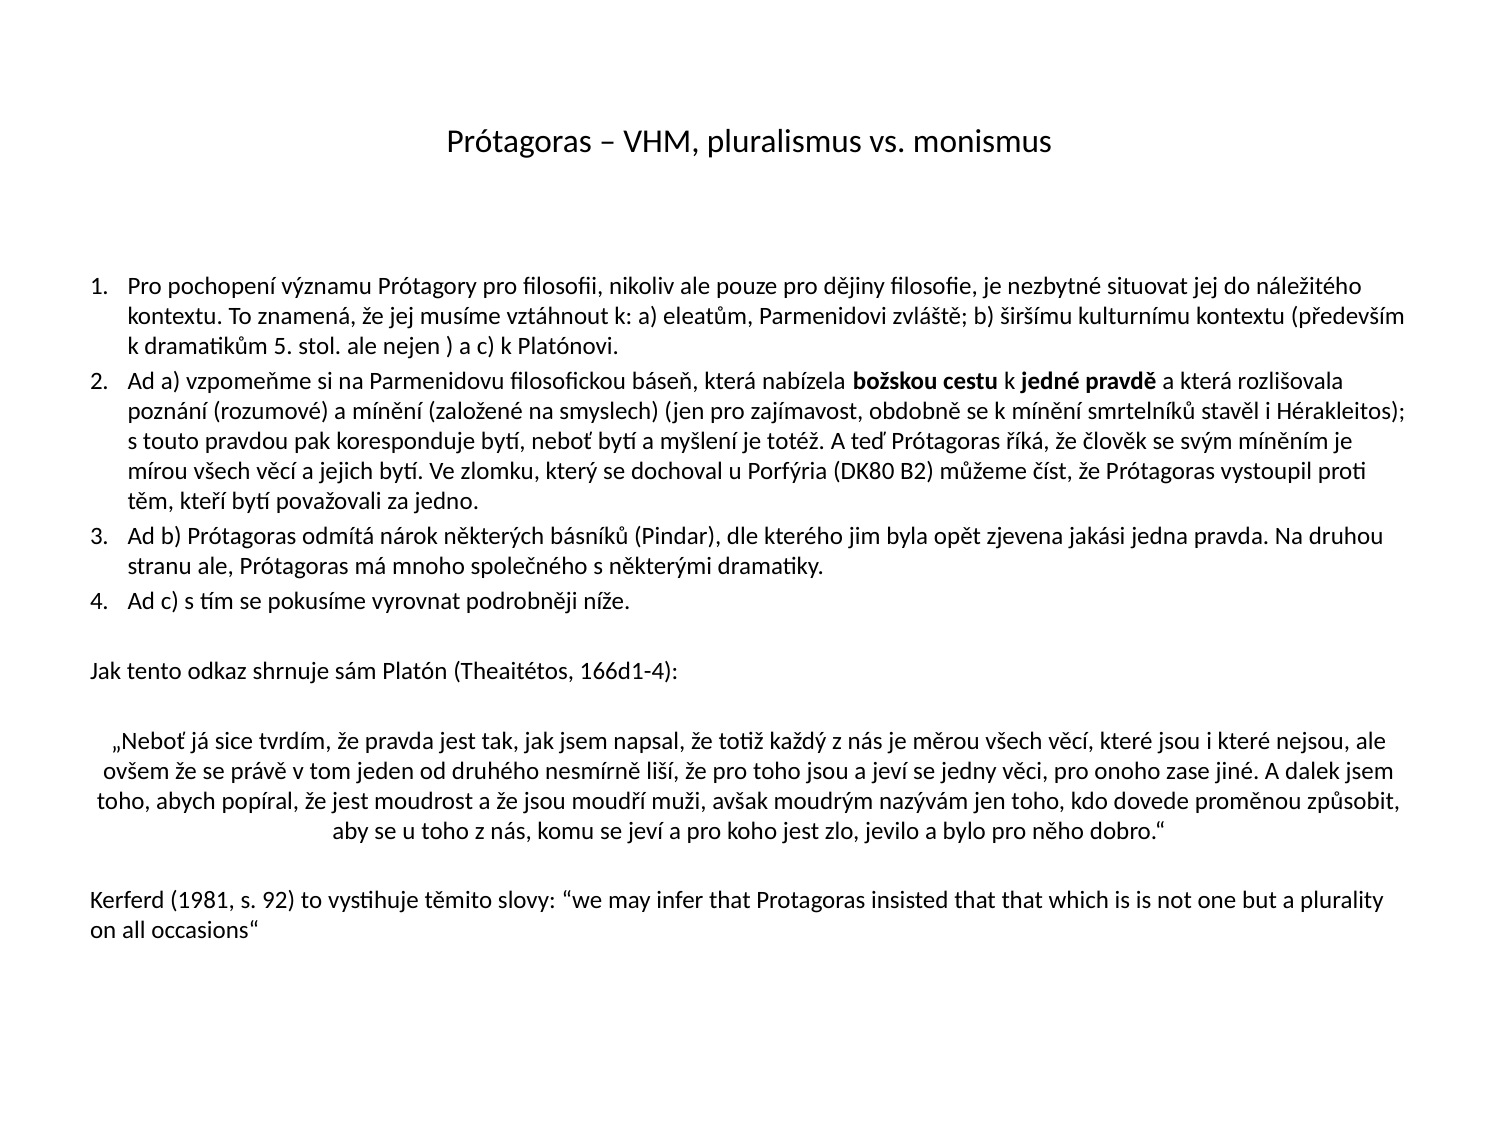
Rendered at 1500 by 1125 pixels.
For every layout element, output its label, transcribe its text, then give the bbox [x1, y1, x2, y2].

title Prótagoras – VHM, pluralismus vs. monismus [75, 45, 1425, 233]
list Pro pochopení významu Prótagory pro filosofii, nikoliv ale pouze pro dějiny filosofie, je nezbytné situovat jej do náležitého kontextu. To znamená, že jej musíme vztáhnout k: a) eleatům, Parmenidovi zvláště; b) širšímu kulturnímu kontextu (především k dramatikům 5. stol. ale nejen ) a c) k Platónovi. Ad a) vzpomeňme si na Parmenidovu filosofickou báseň, která nabízela božskou cestu k jedné pravdě a která rozlišovala poznání (rozumové) a mínění (založené na smyslech) (jen pro zajímavost, obdobně se k mínění smrtelníků stavěl i Hérakleitos); s touto pravdou pak koresponduje bytí, neboť bytí a myšlení je totéž. A teď Prótagoras říká, že člověk se svým míněním je mírou všech věcí a jejich bytí. Ve zlomku, který se dochoval u Porfýria (DK80 B2) můžeme číst, že Prótagoras vystoupil proti těm, kteří bytí považovali za jedno. Ad b) Prótagoras odmítá nárok některých básníků (Pindar), dle kterého jim byla opět zjevena jakási jedna pravda. Na druhou stranu ale, Prótagoras má mnoho společného s některými dramatiky. Ad c) s tím se pokusíme vyrovnat podrobněji níže. Jak tento odkaz shrnuje sám Platón (Theaitétos, 166d1-4): „Neboť já sice tvrdím, že pravda jest tak, jak jsem napsal, že totiž každý z nás je měrou všech věcí, které jsou i které nejsou, ale ovšem že se právě v tom jeden od druhého nesmírně liší, že pro toho jsou a jeví se jedny věci, pro onoho zase jiné. A dalek jsem toho, abych popíral, že jest moudrost a že jsou moudří muži, avšak moudrým nazývám jen toho, kdo dovede proměnou způsobit, aby se u toho z nás, komu se jeví a pro koho jest zlo, jevilo a bylo pro něho dobro.“ Kerferd (1981, s. 92) to vystihuje těmito slovy: “we may infer that Protagoras insisted that that which is is not one but a plurality on all occasions“ [75, 262, 1425, 1005]
